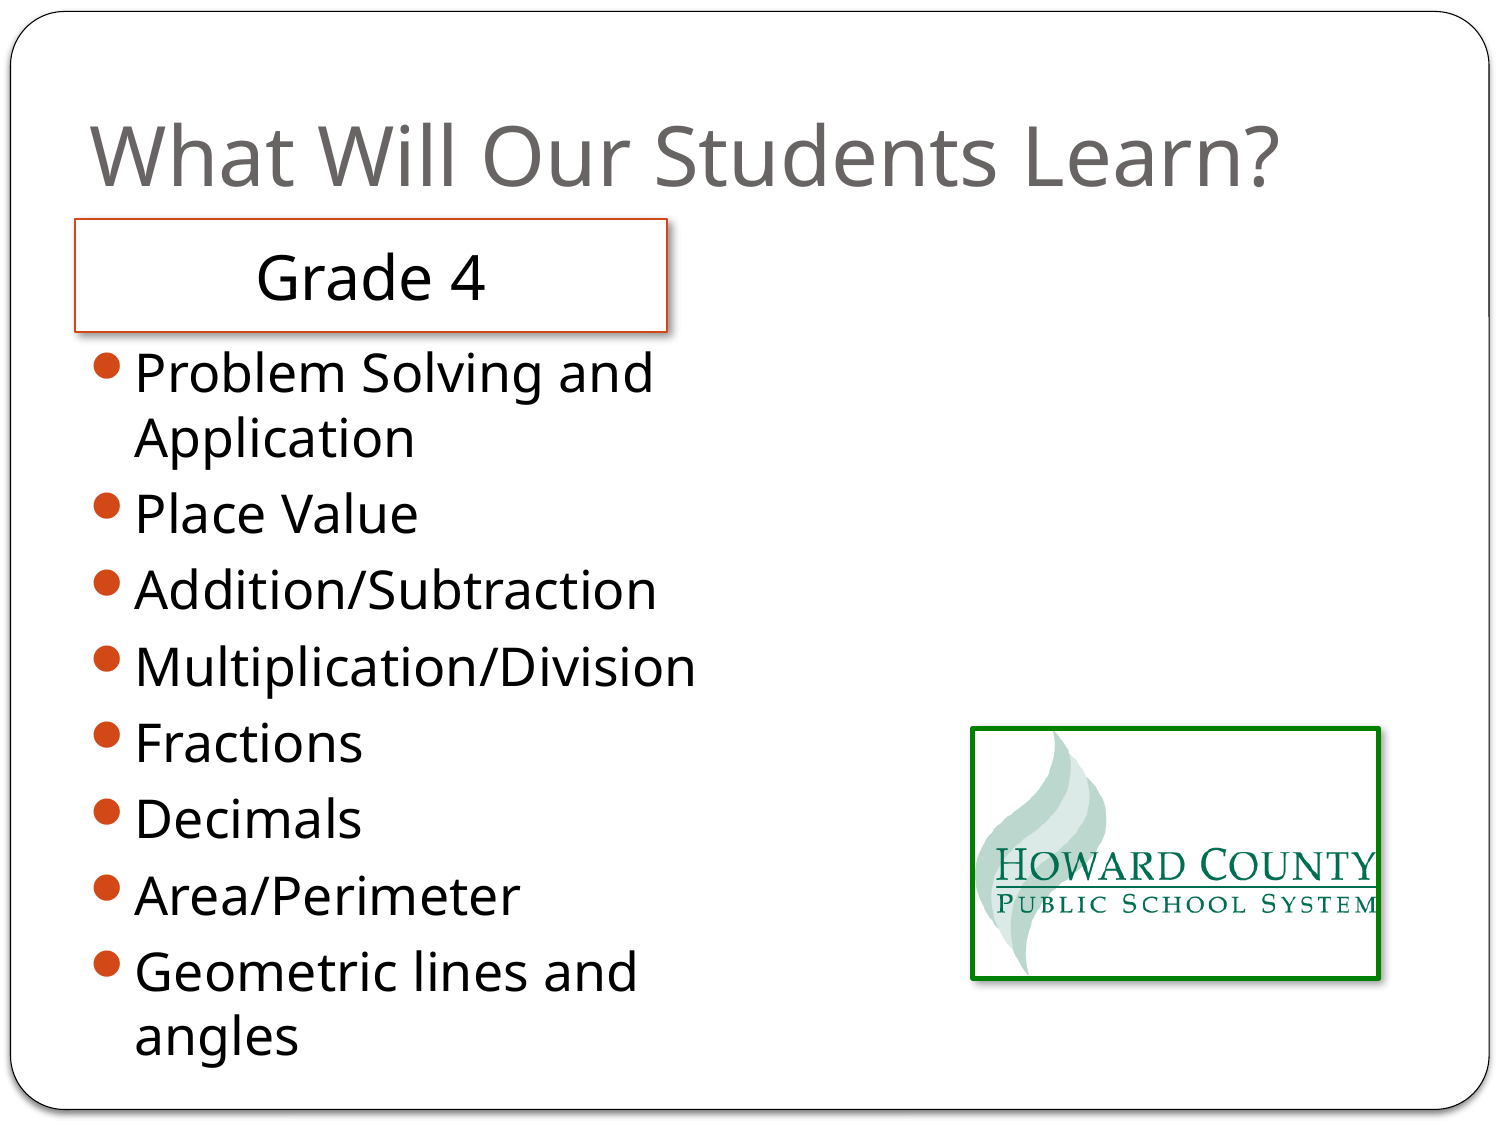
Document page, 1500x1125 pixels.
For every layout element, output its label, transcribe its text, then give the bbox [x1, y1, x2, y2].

picture [974, 730, 1377, 977]
list Problem Solving and Application Place Value Addition/Subtraction Multiplication/Division Fractions Decimals Area/Perimeter Geometric lines and angles [75, 331, 738, 1075]
title What Will Our Students Learn? [75, 31, 1425, 219]
text_box Grade 4 [74, 218, 668, 333]
